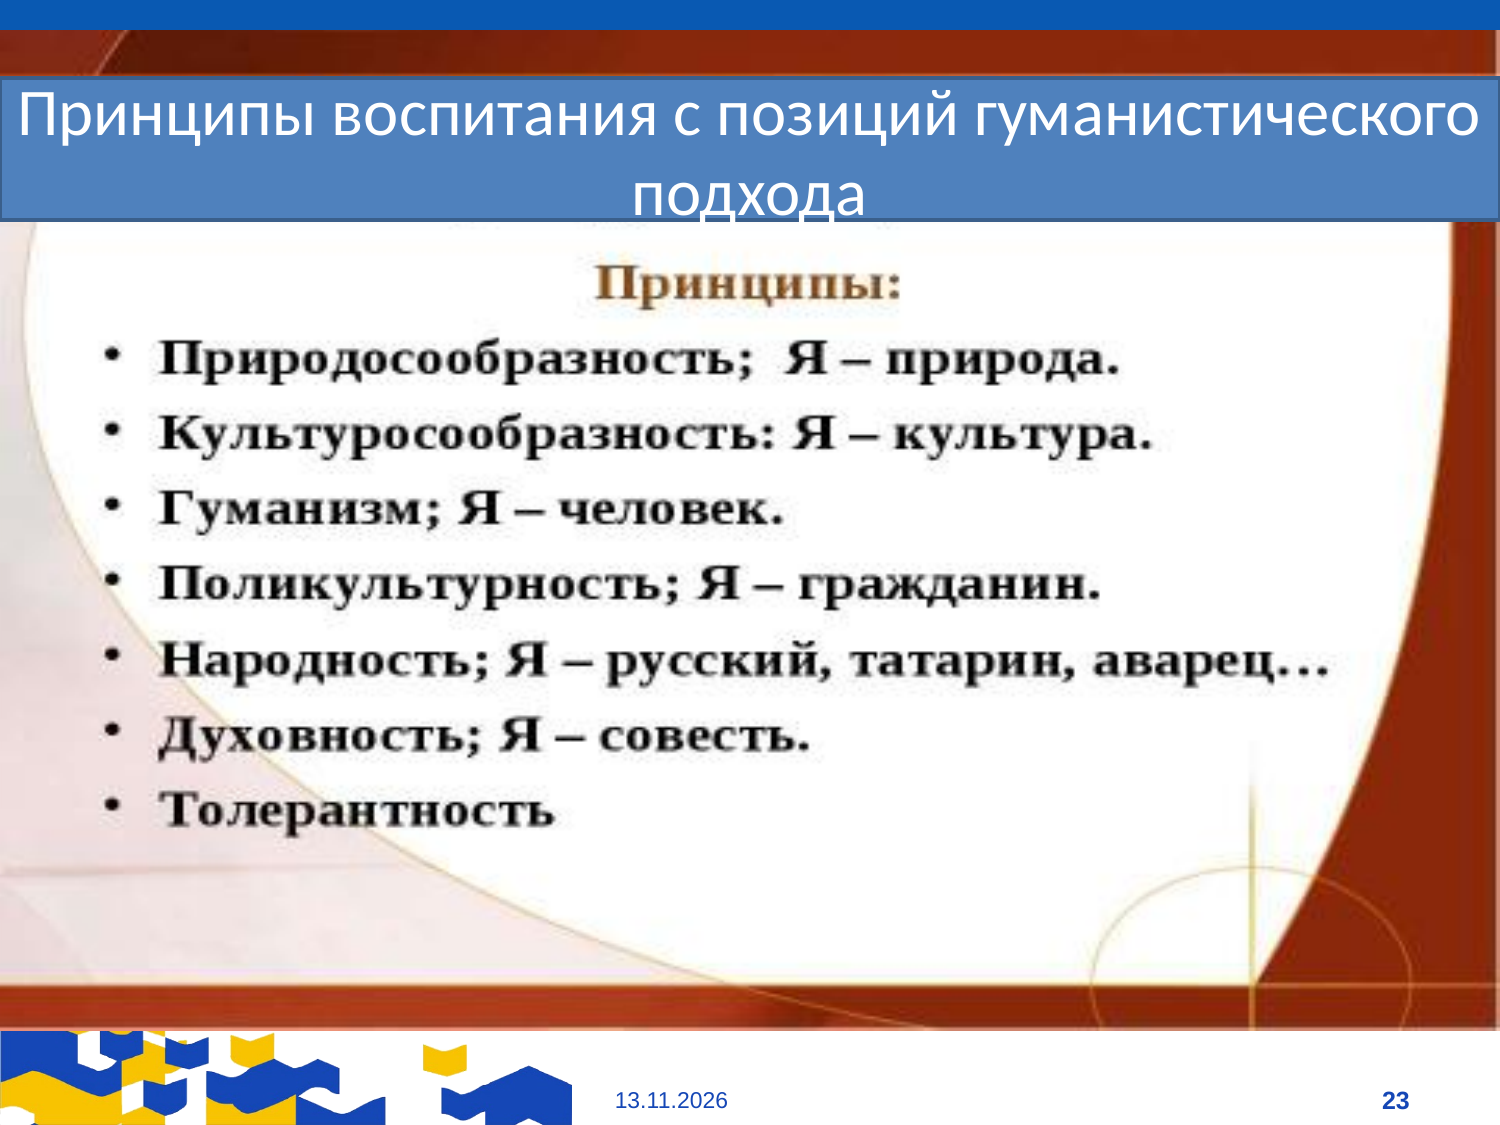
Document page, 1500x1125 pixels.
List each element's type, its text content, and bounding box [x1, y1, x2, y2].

slide_number 23 [1340, 1069, 1425, 1125]
picture [0, 0, 1500, 1125]
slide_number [575, 1069, 744, 1125]
